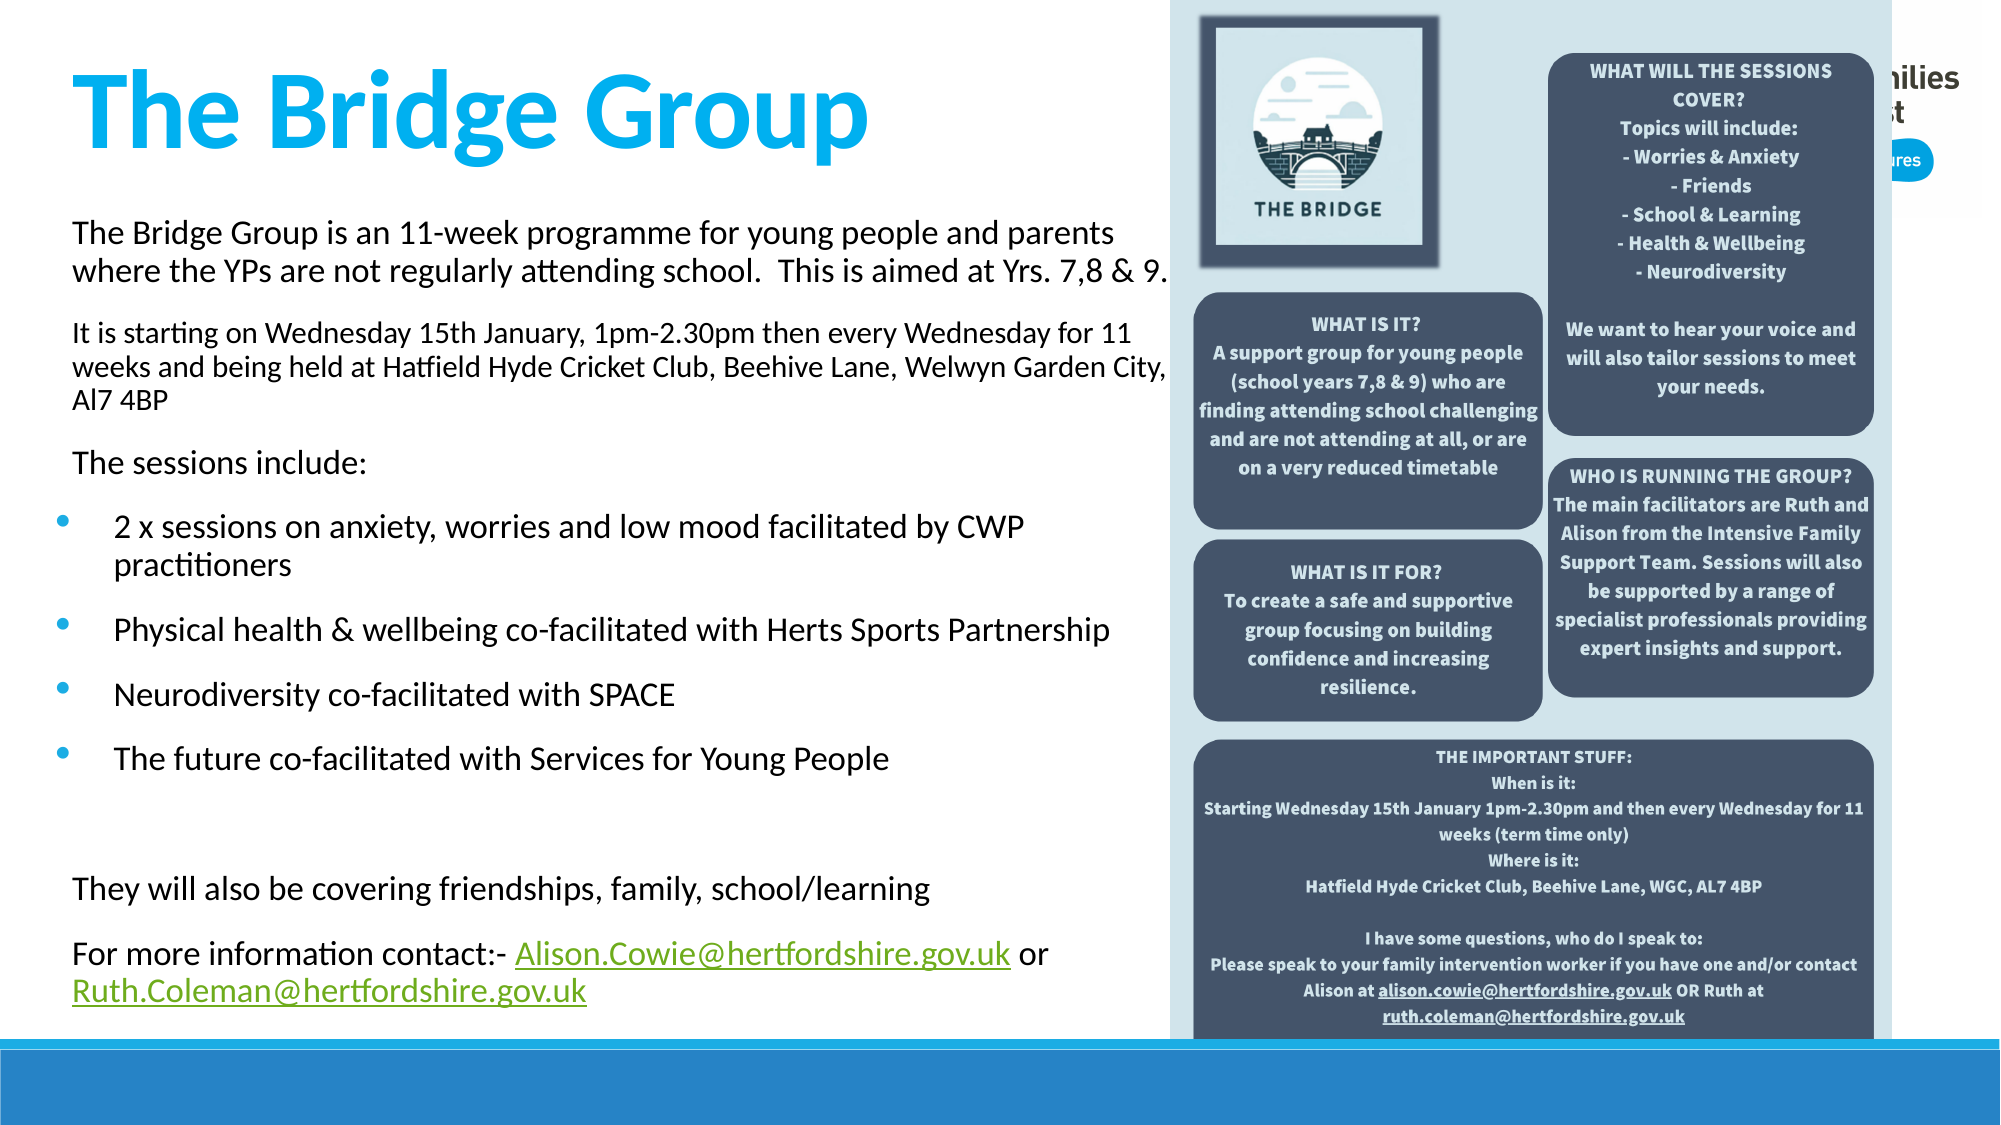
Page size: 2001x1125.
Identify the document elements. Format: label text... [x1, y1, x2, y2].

title The Bridge Group [56, 0, 941, 179]
picture [1169, 0, 1982, 1039]
list The Bridge Group is an 11-week programme for young people and parents where the YPs are not regularly attending school. This is aimed at Yrs. 7,8 & 9. It is starting on Wednesday 15th January, 1pm-2.30pm then every Wednesday for 11 weeks and being held at Hatfield Hyde Cricket Club, Beehive Lane, Welwyn Garden City, Al7 4BP The sessions include: 2 x sessions on anxiety, worries and low mood facilitated by CWP practitioners Physical health & wellbeing co-facilitated with Herts Sports Partnership Neurodiversity co-facilitated with SPACE The future co-facilitated with Services for Young People They will also be covering friendships, family, school/learning For more information contact:- Alison.Cowie@hertfordshire.gov.uk or Ruth.Coleman@hertfordshire.gov.uk [56, 207, 1166, 1037]
